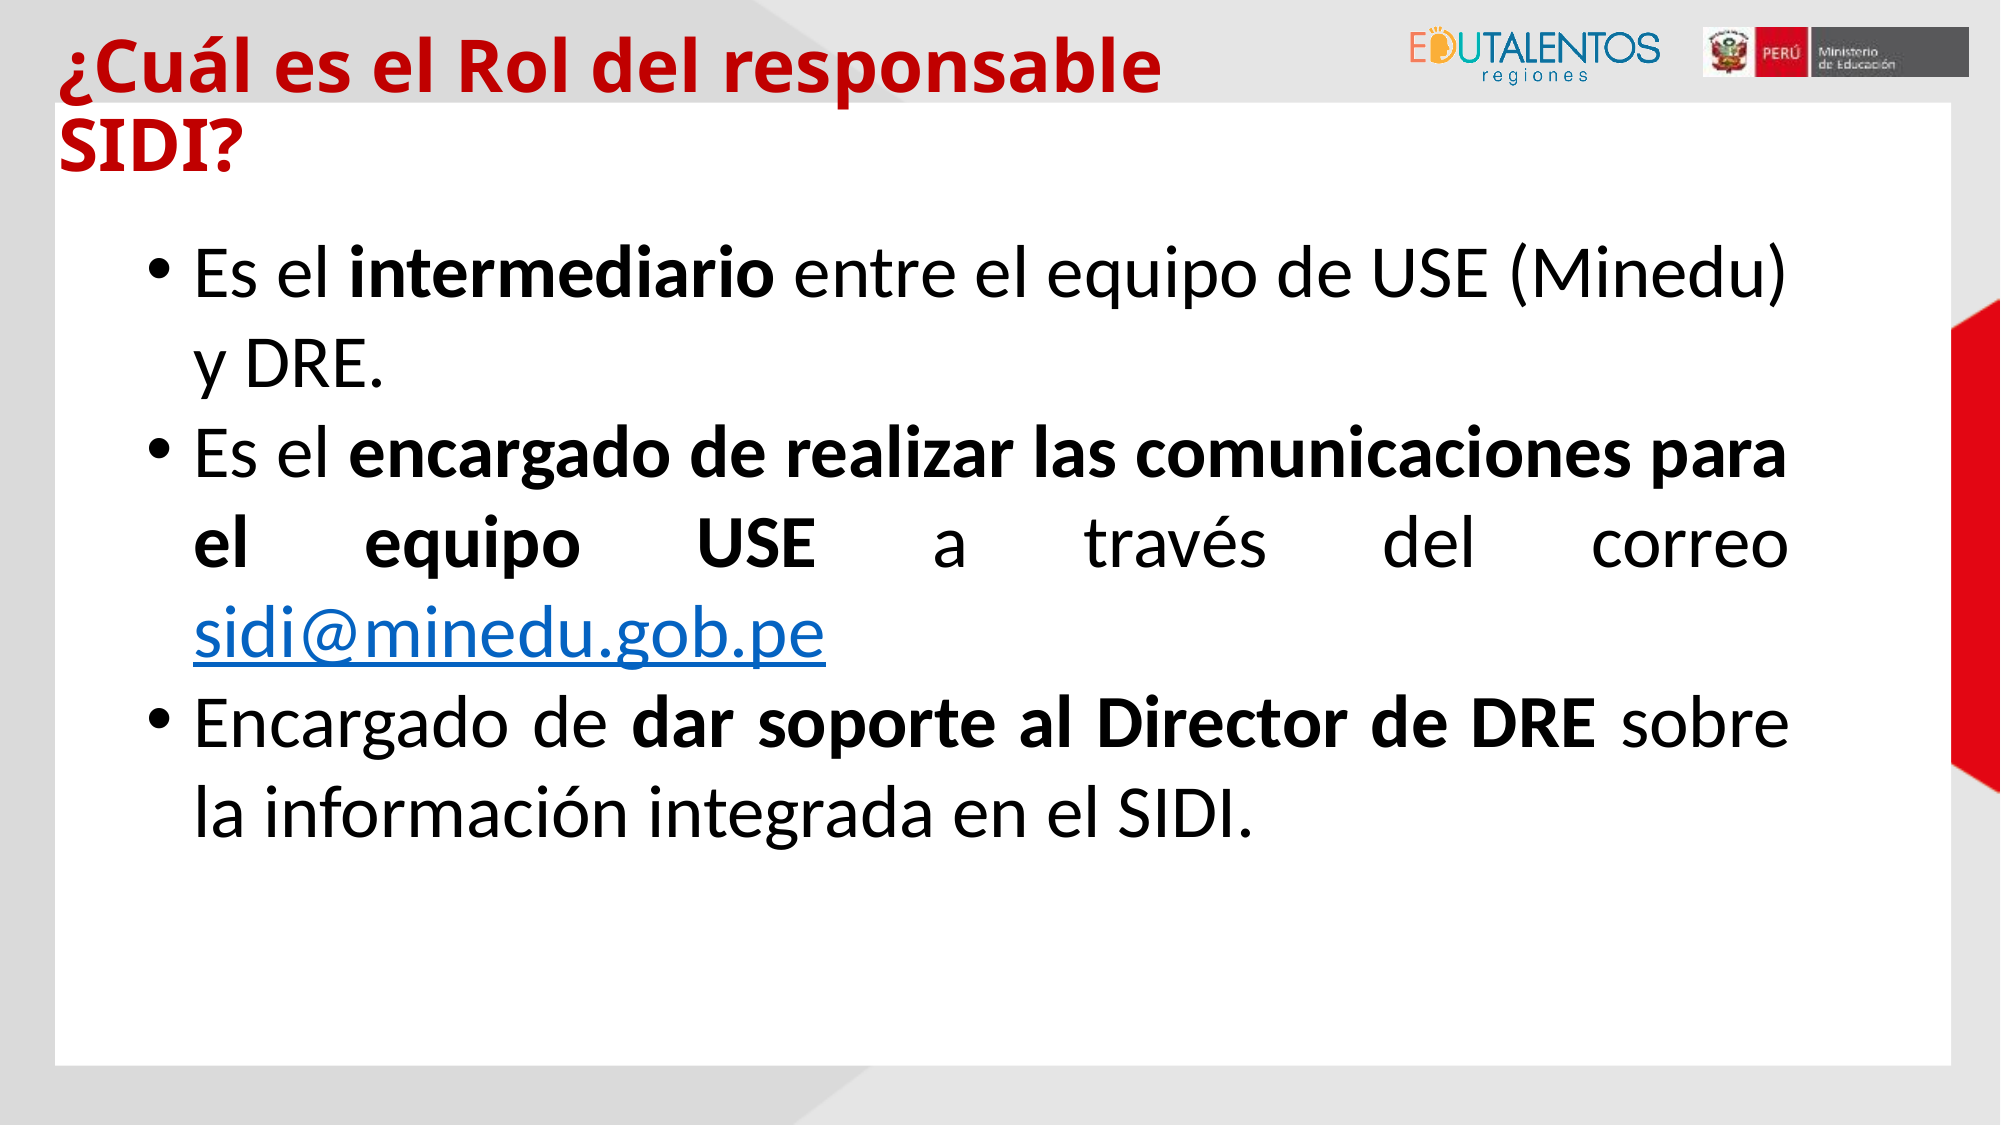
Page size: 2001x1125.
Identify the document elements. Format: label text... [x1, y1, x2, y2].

text_box Es el intermediario entre el equipo de USE (Minedu) y DRE. Es el encargado de realizar las comunicaciones para el equipo USE a través del correo sidi@minedu.gob.pe Encargado de dar soporte al Director de DRE sobre la información integrada en el SIDI. [131, 215, 1806, 860]
picture [0, 0, 2001, 1125]
text_box ¿Cuál es el Rol del responsable SIDI? [44, 22, 1299, 93]
